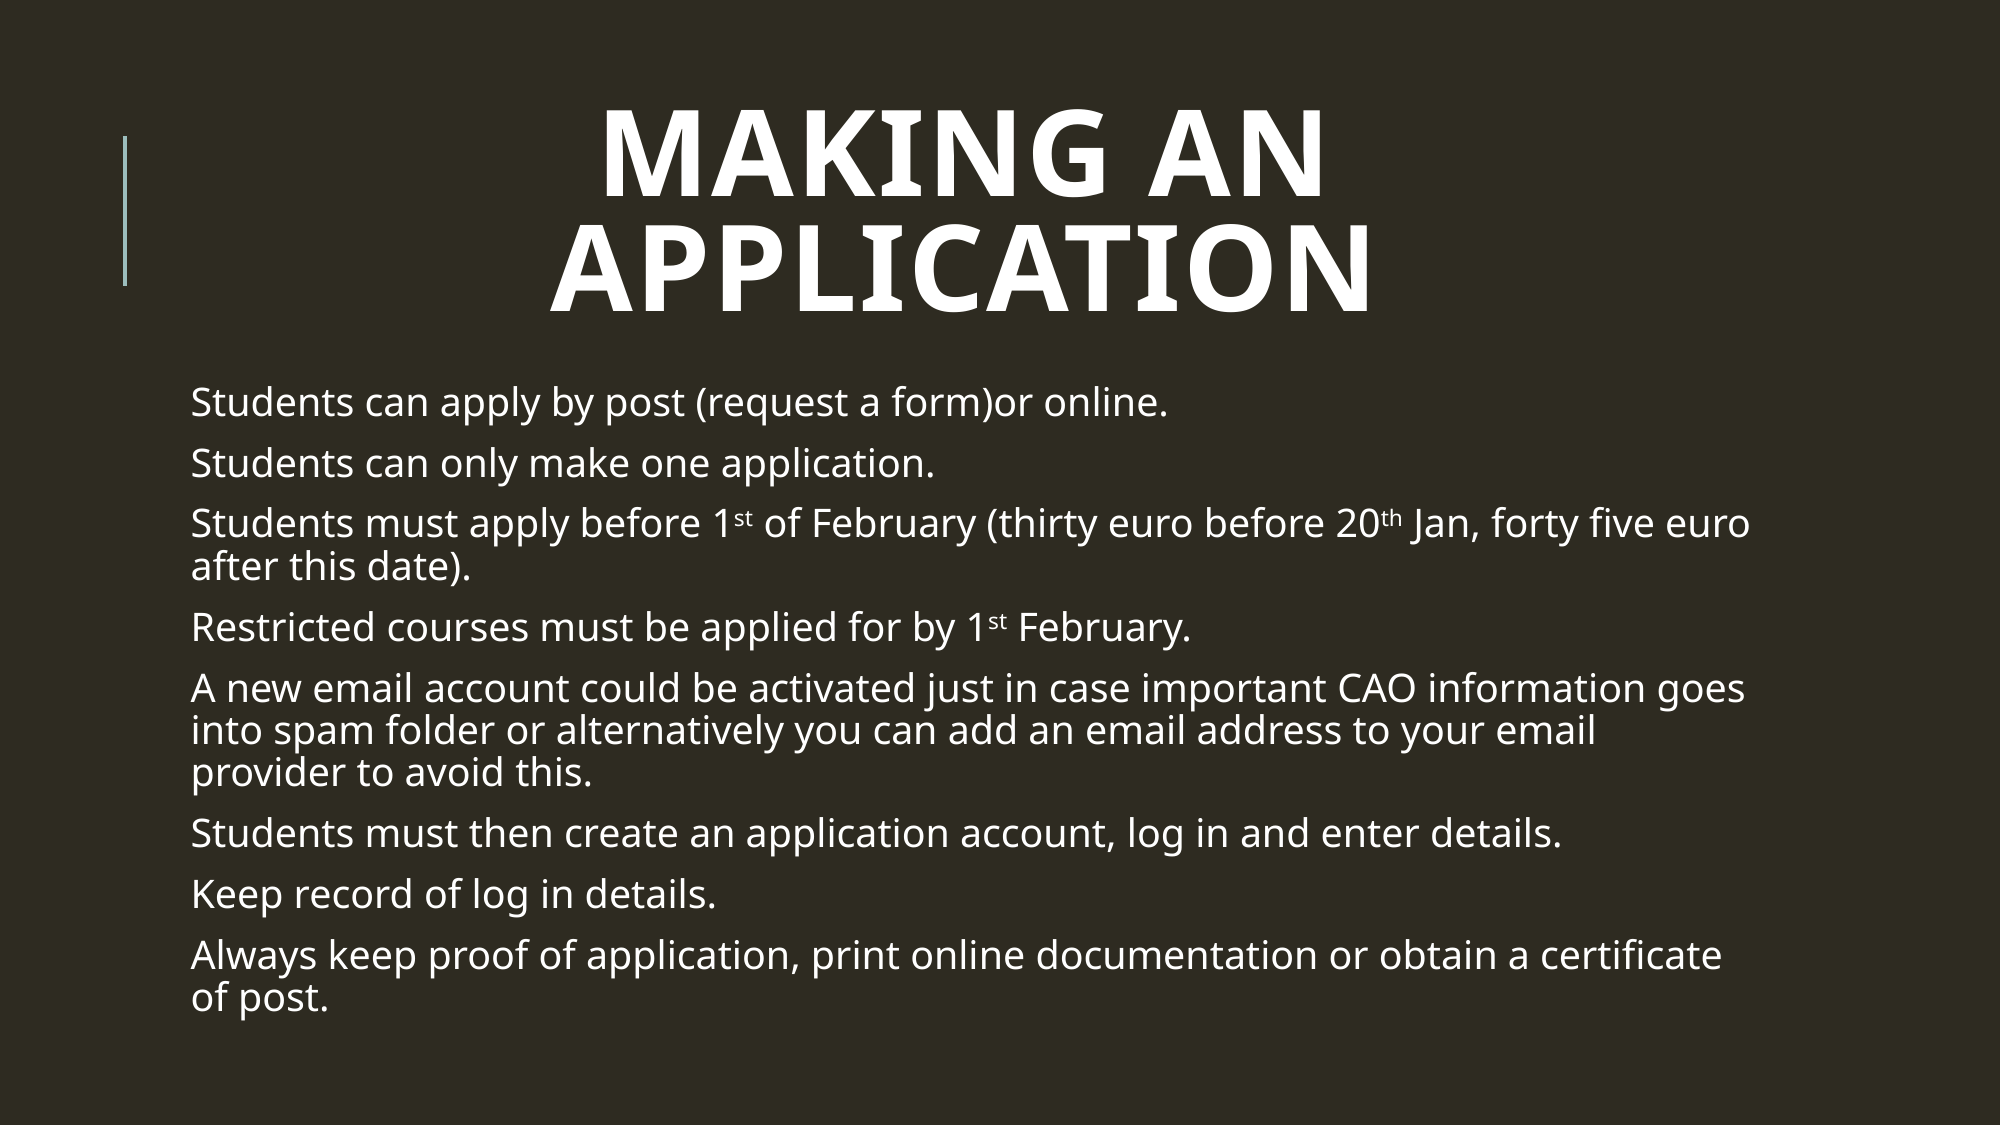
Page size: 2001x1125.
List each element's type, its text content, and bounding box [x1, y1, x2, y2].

title Making an Application [168, 96, 1763, 342]
list Students can apply by post (request a form)or online. Students can only make one application. Students must apply before 1st of February (thirty euro before 20th Jan, forty five euro after this date). Restricted courses must be applied for by 1st February. A new email account could be activated just in case important CAO information goes into spam folder or alternatively you can add an email address to your email provider to avoid this. Students must then create an application account, log in and enter details. Keep record of log in details. Always keep proof of application, print online documentation or obtain a certificate of post. [168, 375, 1763, 1035]
